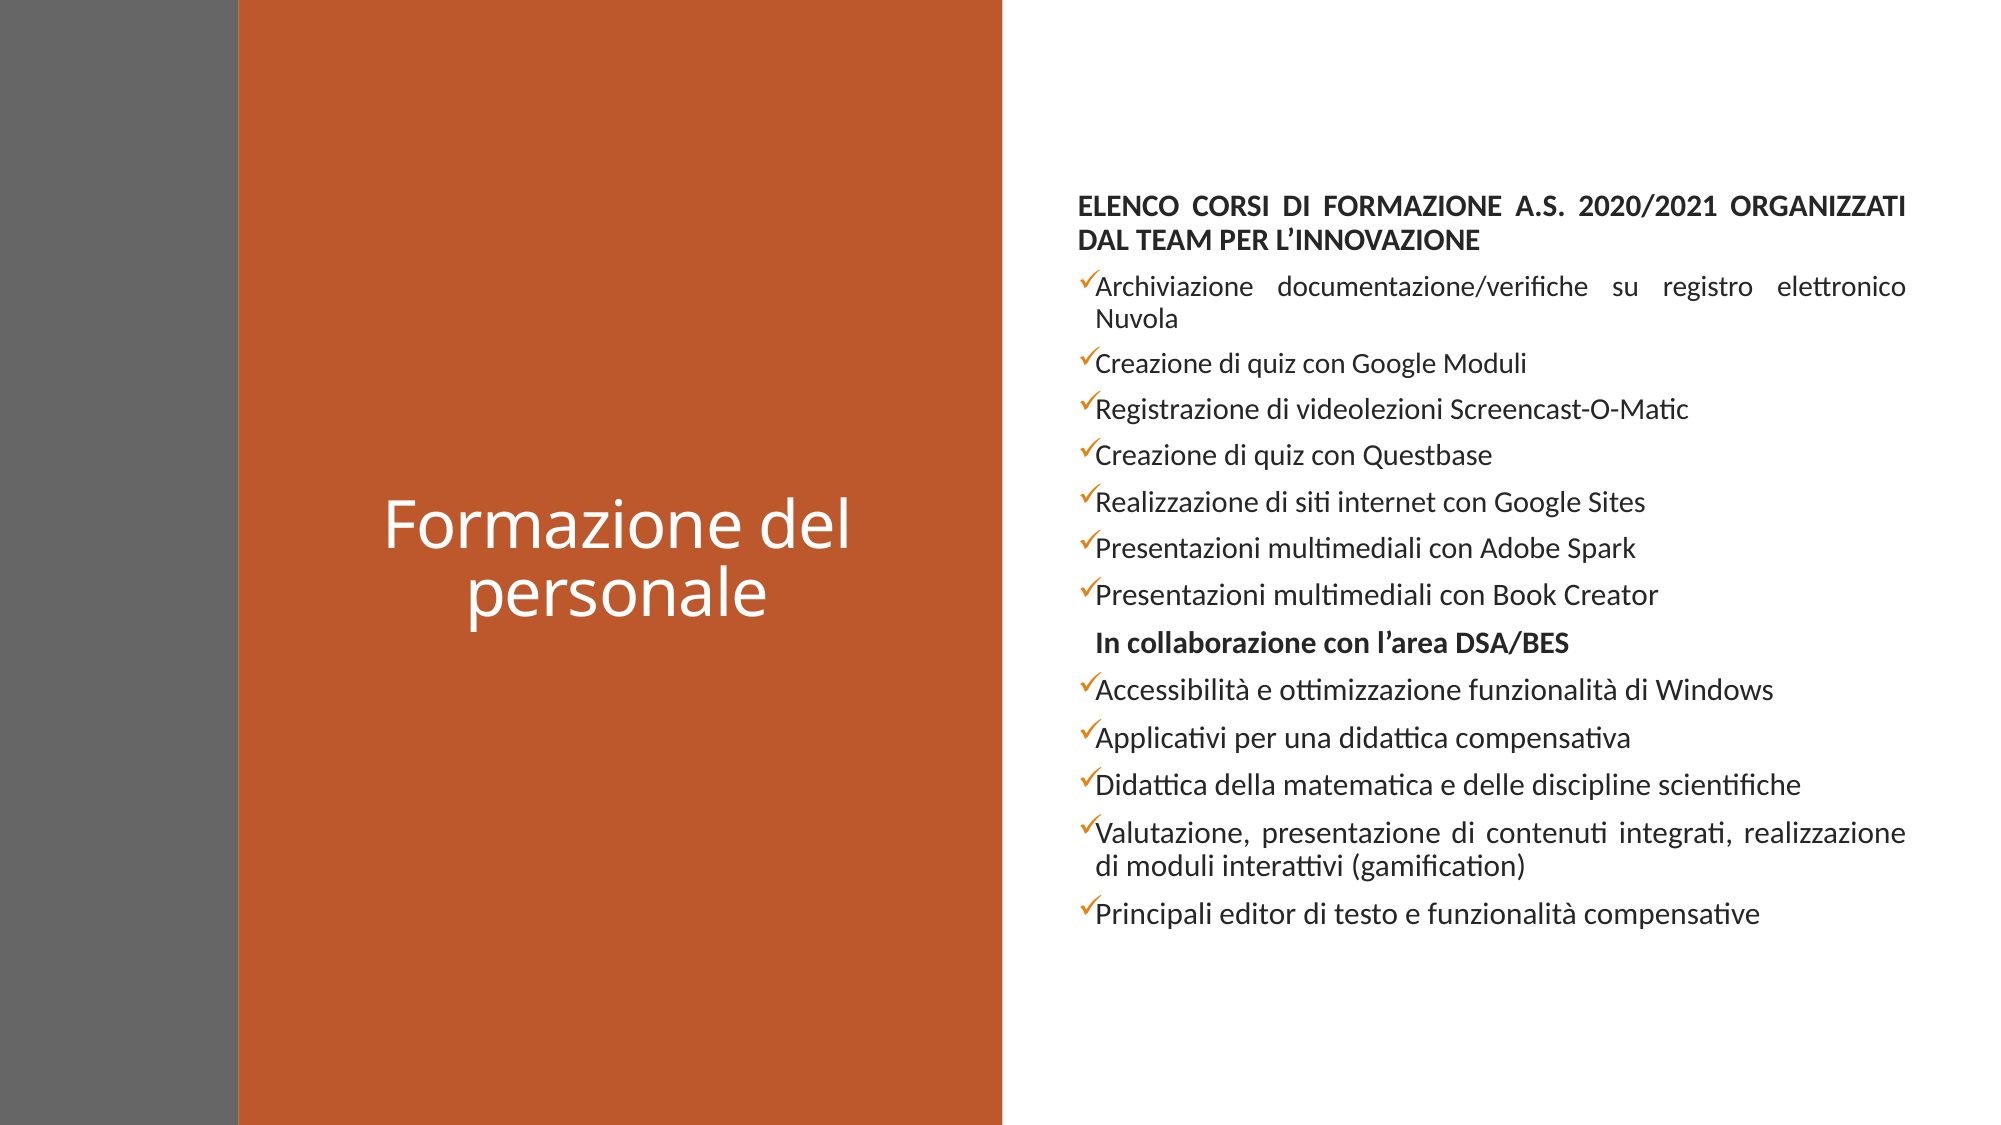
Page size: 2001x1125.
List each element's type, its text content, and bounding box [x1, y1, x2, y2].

title Formazione del personale [311, 182, 923, 943]
text_box [1004, 0, 2000, 1125]
text_box [0, 0, 240, 1125]
text_box [240, 0, 1004, 1125]
list ELENCO CORSI DI FORMAZIONE A.S. 2020/2021 ORGANIZZATI DAL TEAM PER L’INNOVAZIONE Archiviazione documentazione/verifiche su registro elettronico Nuvola Creazione di quiz con Google Moduli Registrazione di videolezioni Screencast-O-Matic Creazione di quiz con Questbase Realizzazione di siti internet con Google Sites Presentazioni multimediali con Adobe Spark Presentazioni multimediali con Book Creator In collaborazione con l’area DSA/BES Accessibilità e ottimizzazione funzionalità di Windows Applicativi per una didattica compensativa Didattica della matematica e delle discipline scientifiche Valutazione, presentazione di contenuti integrati, realizzazione di moduli interattivi (gamification) Principali editor di testo e funzionalità compensative [1077, 182, 1908, 942]
